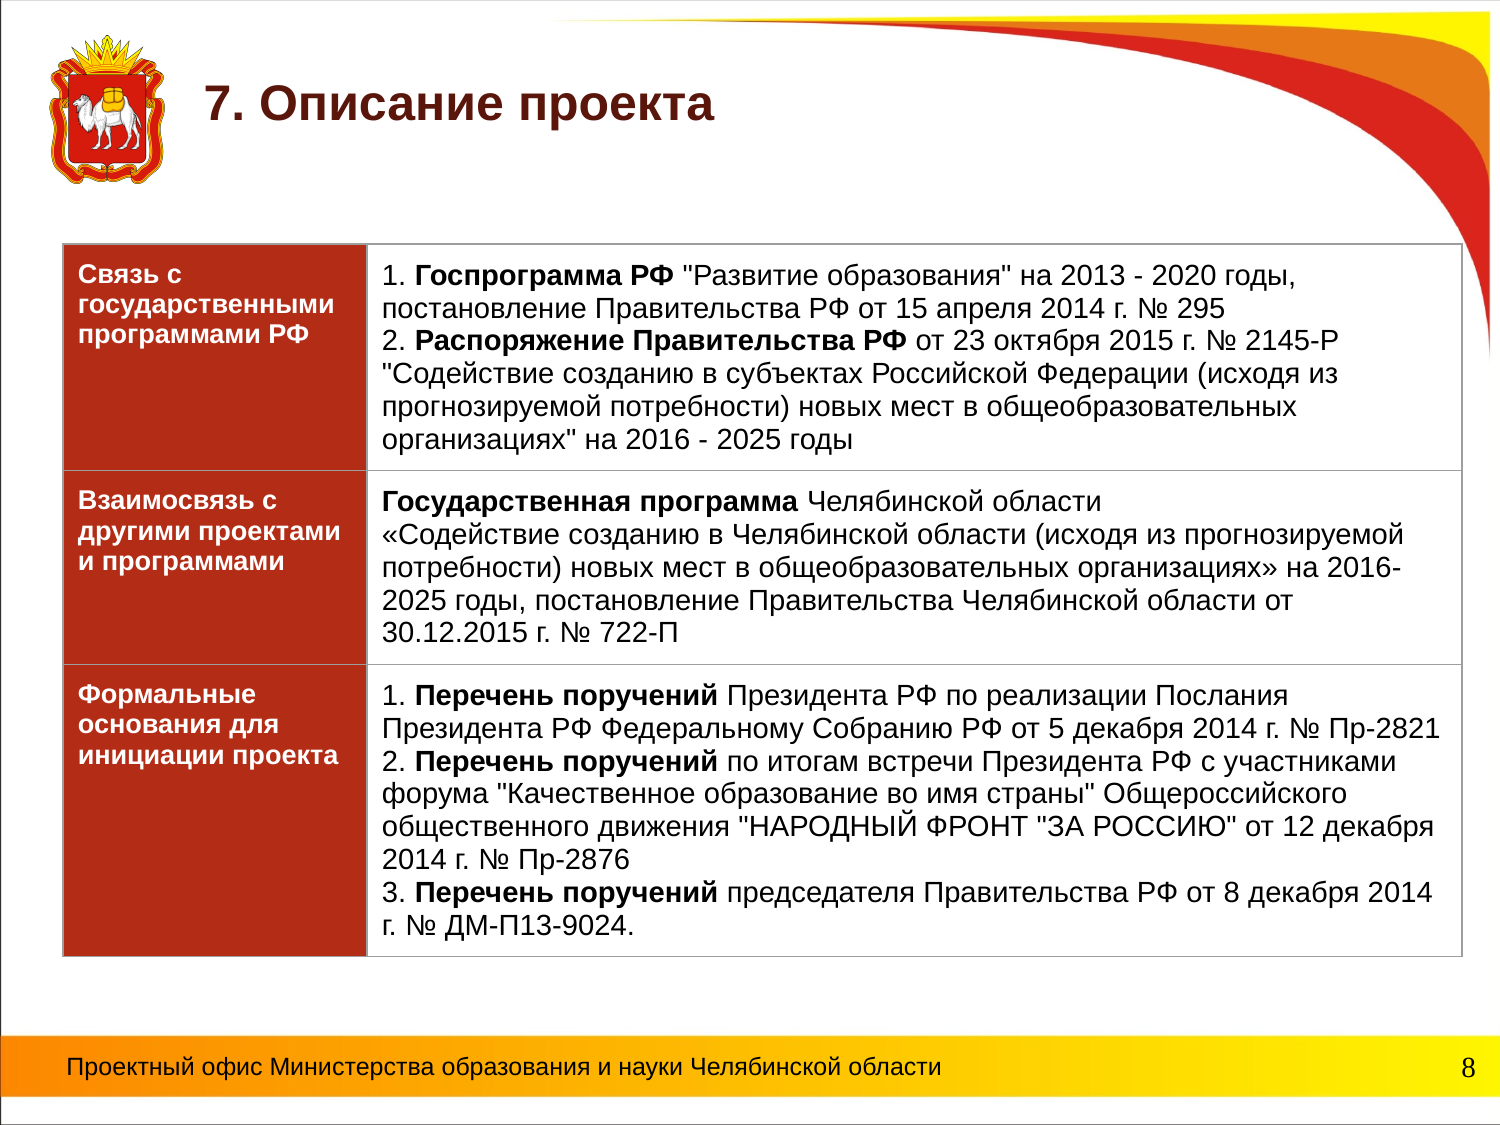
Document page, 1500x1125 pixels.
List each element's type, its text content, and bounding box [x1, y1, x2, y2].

table_cell Взаимосвязь с другими проектами и программами [64, 471, 366, 664]
table_cell Формальные основания для инициации проекта [64, 665, 366, 956]
text_box Проектный офис Министерства образования и науки Челябинской области [53, 1035, 1134, 1096]
picture [0, 0, 1500, 1125]
text_box 7. Описание проекта [190, 56, 1345, 135]
table_header 1. Госпрограмма РФ "Развитие образования" на 2013 - 2020 годы, постановление Правительства РФ от 15 апреля 2014 г. № 295 2. Распоряжение Правительства РФ от 23 октября 2015 г. № 2145-Р "Содействие созданию в субъектах Российской Федерации (исходя из прогнозируемой потребности) новых мест в общеобразовательных организациях" на 2016 - 2025 годы [368, 245, 1461, 470]
table_cell 1. Перечень поручений Президента РФ по реализации Послания Президента РФ Федеральному Собранию РФ от 5 декабря 2014 г. № Пр-2821 2. Перечень поручений по итогам встречи Президента РФ с участниками форума "Качественное образование во имя страны" Общероссийского общественного движения "НАРОДНЫЙ ФРОНТ "ЗА РОССИЮ" от 12 декабря 2014 г. № Пр-2876 3. Перечень поручений председателя Правительства РФ от 8 декабря 2014 г. № ДМ-П13-9024. [368, 665, 1461, 956]
table_header Связь с государственными программами РФ [64, 245, 366, 470]
text_box 8 [1314, 1035, 1490, 1096]
table_cell Государственная программа Челябинской области «Содействие созданию в Челябинской области (исходя из прогнозируемой потребности) новых мест в общеобразовательных организациях» на 2016-2025 годы, постановление Правительства Челябинской области от 30.12.2015 г. № 722-П [368, 471, 1461, 664]
